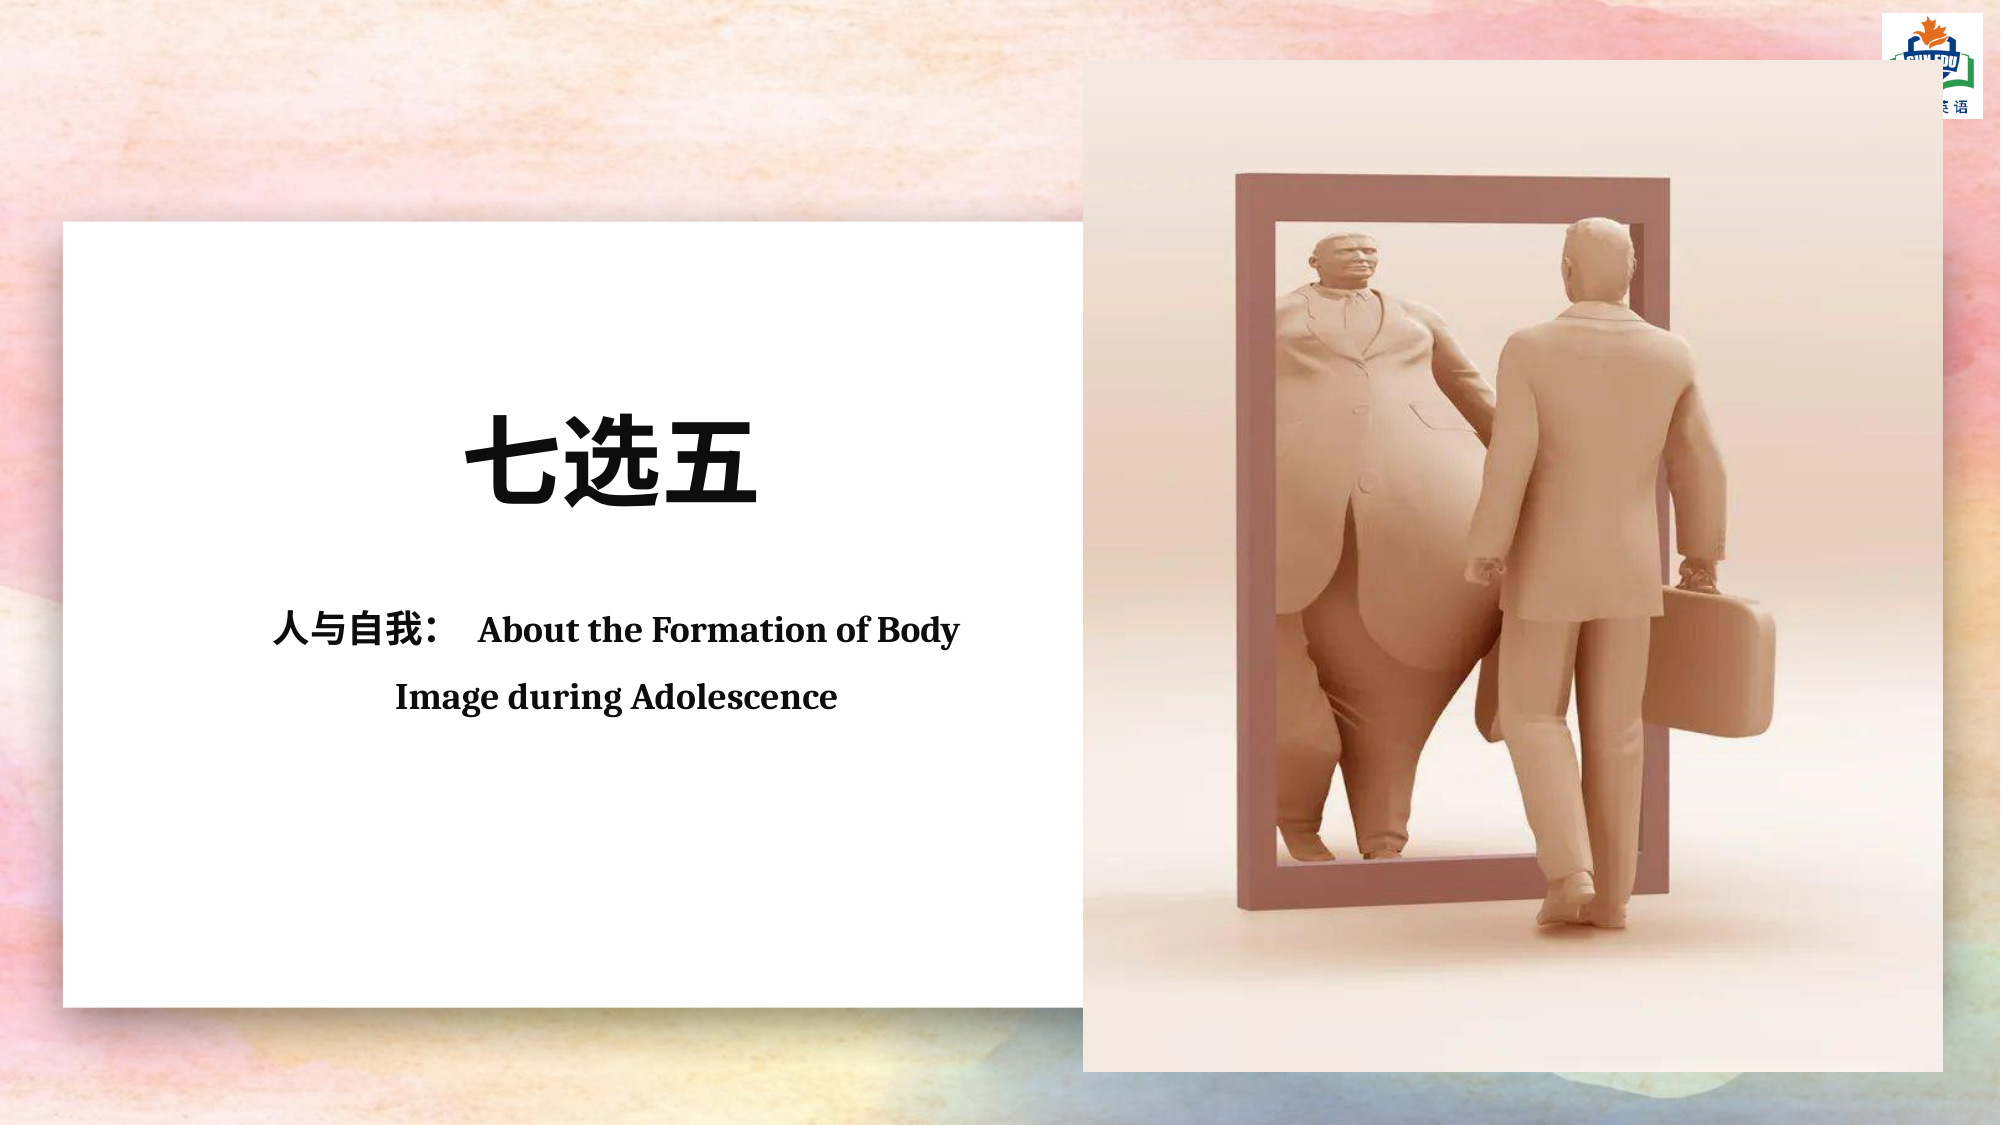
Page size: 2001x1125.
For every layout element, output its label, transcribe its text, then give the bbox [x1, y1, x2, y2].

text_box 人与自我： About the Formation of Body Image during Adolescence [212, 574, 1021, 725]
text_box [62, 220, 1082, 1009]
text_box 七选五 [245, 391, 977, 527]
picture [0, 0, 2000, 1125]
